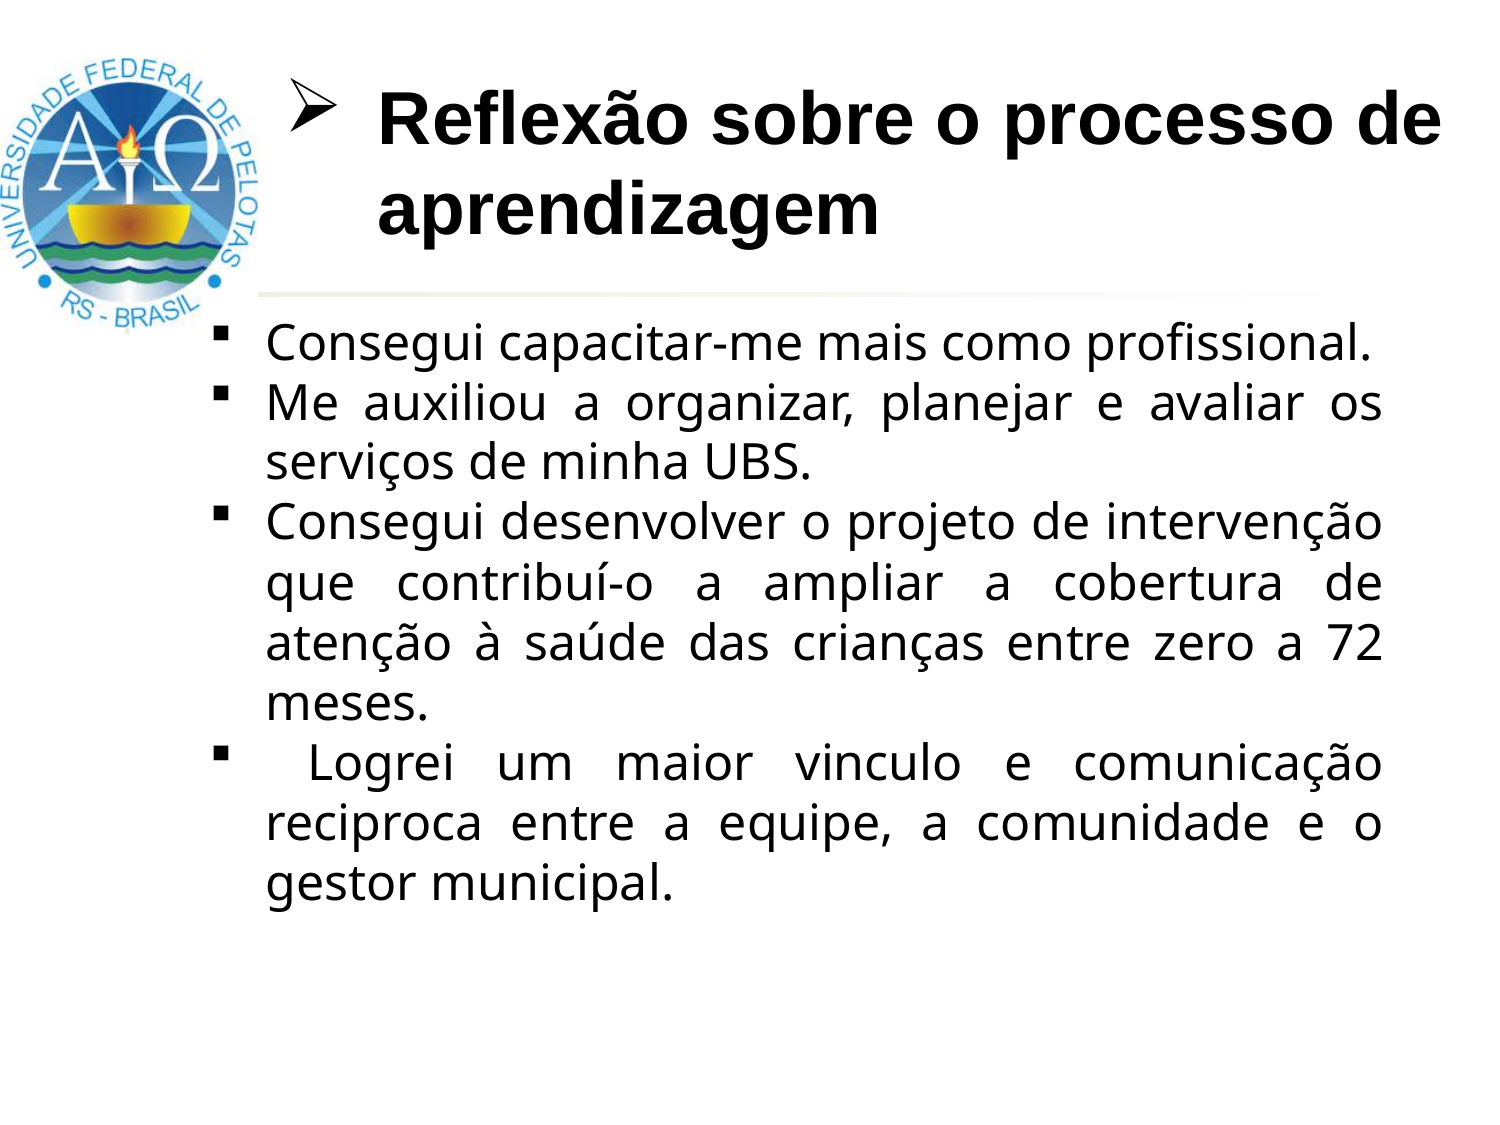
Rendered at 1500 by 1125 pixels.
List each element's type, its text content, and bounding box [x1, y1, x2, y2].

text_box Consegui capacitar-me mais como profissional. Me auxiliou a organizar, planejar e avaliar os serviços de minha UBS. Consegui desenvolver o projeto de intervenção que contribuí-o a ampliar a cobertura de atenção à saúde das crianças entre zero a 72 meses. Logrei um maior vinculo e comunicação reciproca entre a equipe, a comunidade e o gestor municipal. [194, 302, 1400, 894]
picture [0, 58, 258, 328]
text_box Reflexão sobre o processo de aprendizagem [269, 35, 1467, 258]
text_box [171, 328, 1446, 977]
